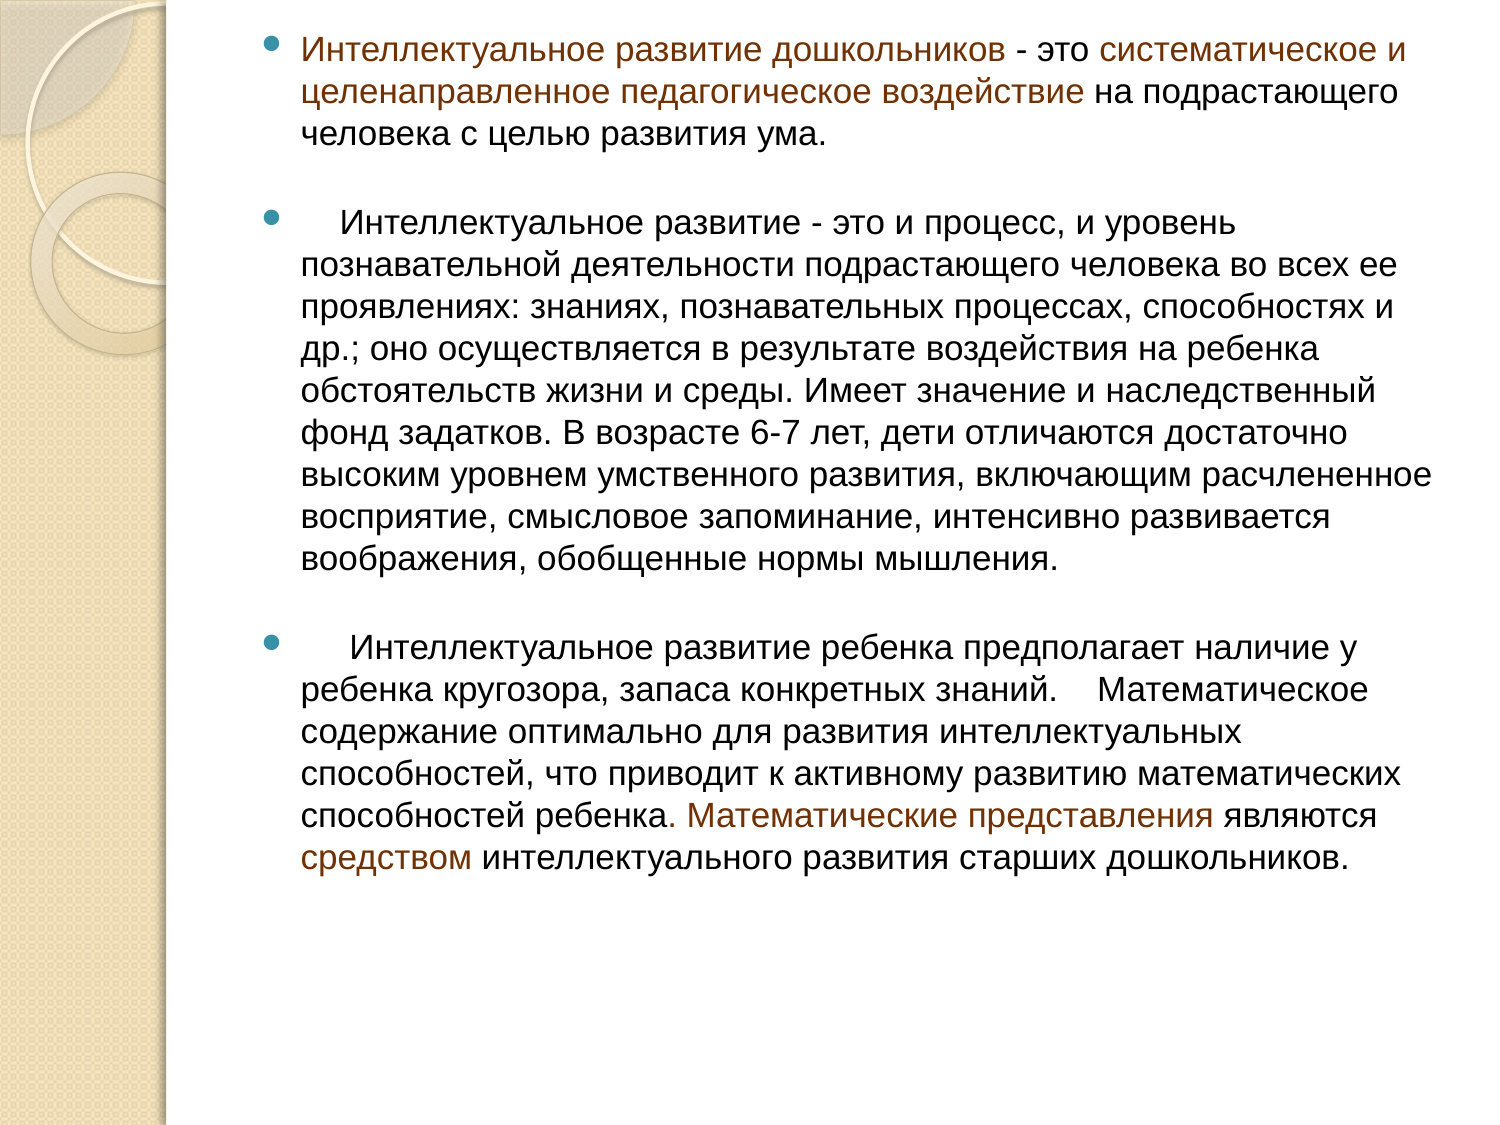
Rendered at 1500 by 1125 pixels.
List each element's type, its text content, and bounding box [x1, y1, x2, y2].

list Интеллектуальное развитие дошкольников - это систематическое и целенаправленное педагогическое воздействие на подрастающего человека с целью развития ума. Интеллектуальное развитие - это и процесс, и уровень познавательной деятельности подрастающего человека во всех ее проявлениях: знаниях, познавательных процессах, способностях и др.; оно осуществляется в результате воздействия на ребенка обстоятельств жизни и среды. Имеет значение и наследственный фонд задатков. В возрасте 6-7 лет, дети отличаются достаточно высоким уровнем умственного развития, включающим расчлененное восприятие, смысловое запоминание, интенсивно развивается воображения, обобщенные нормы мышления. Интеллектуальное развитие ребенка предполагает наличие у ребенка кругозора, запаса конкретных знаний. Математическое содержание оптимально для развития интеллектуальных способностей, что приводит к активному развитию математических способностей ребенка. Математические представления являются средством интеллектуального развития старших дошкольников. [235, 19, 1466, 1094]
